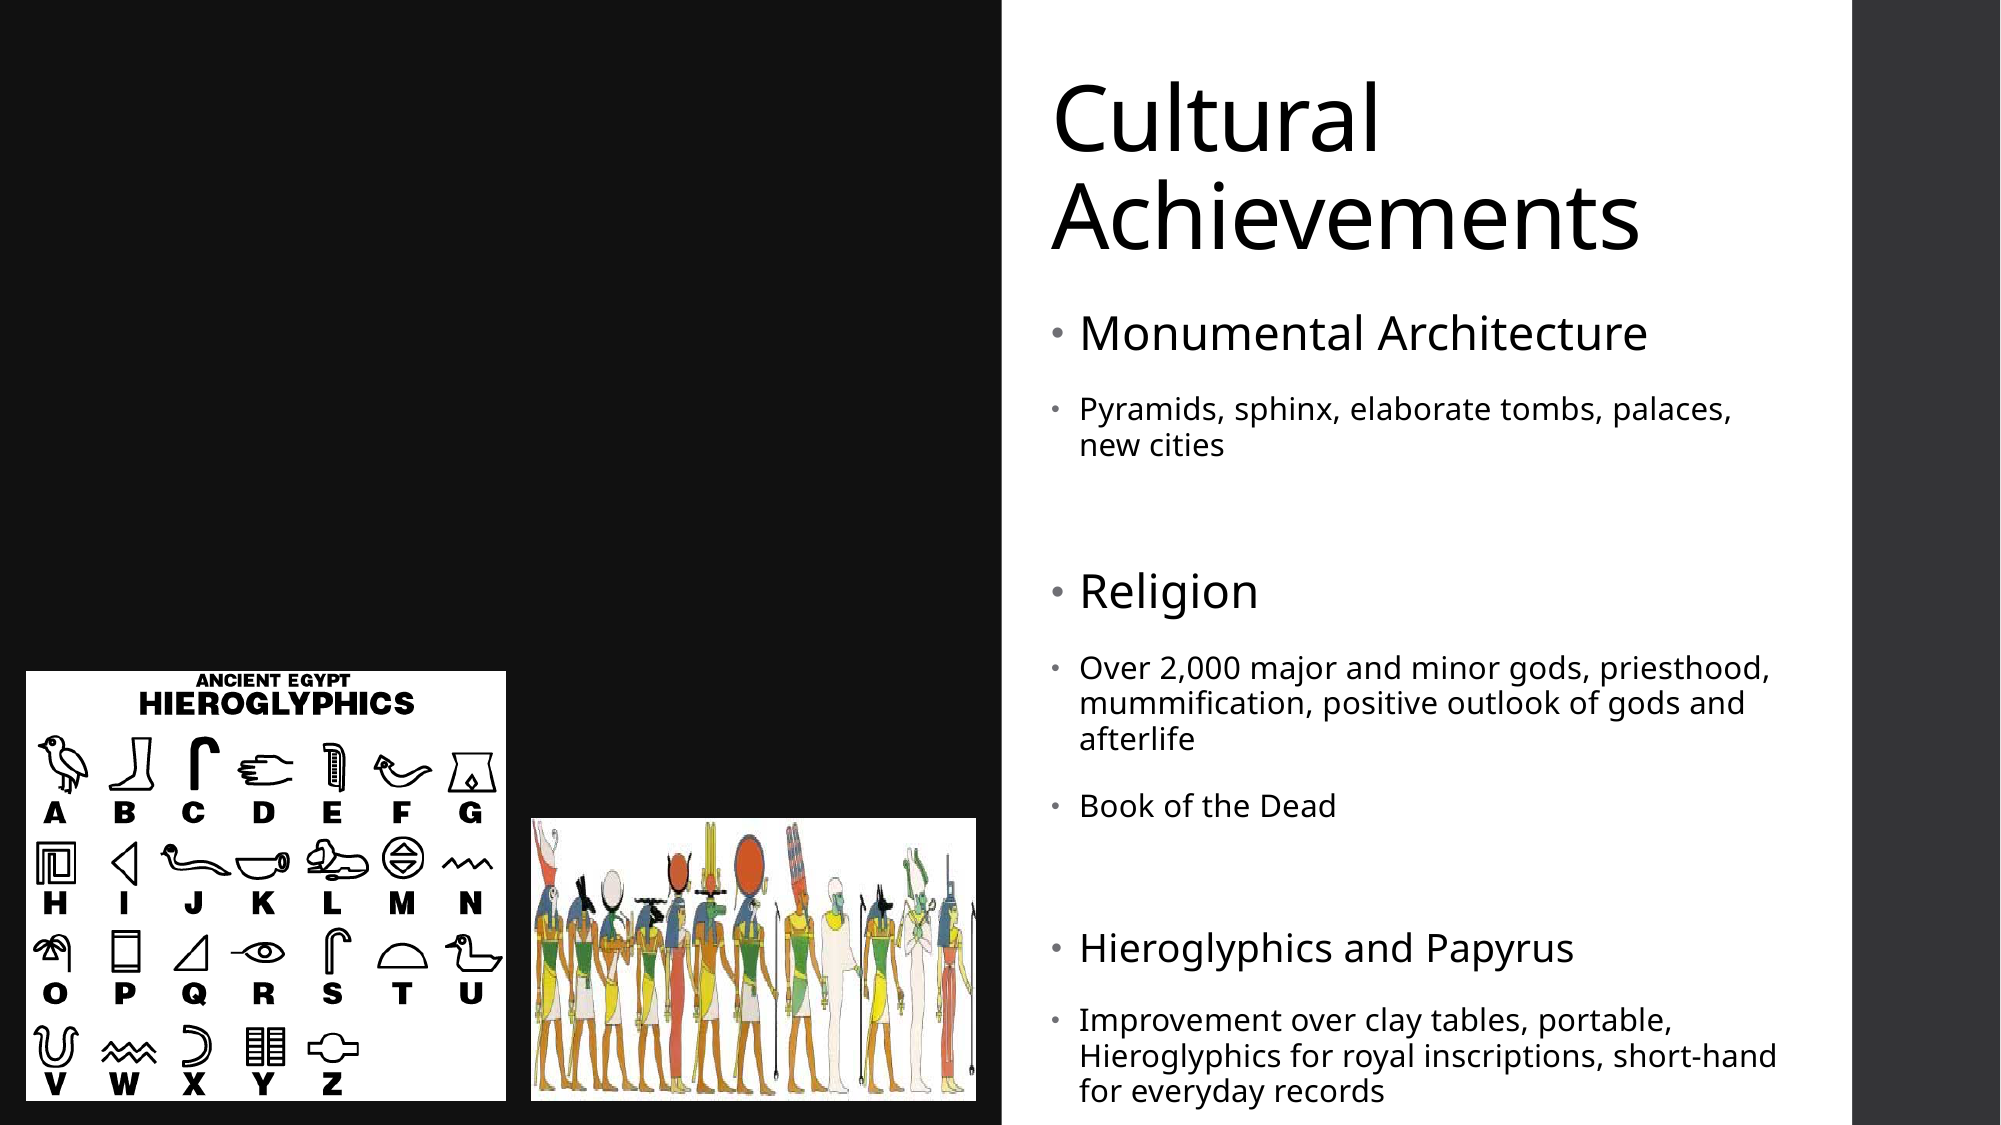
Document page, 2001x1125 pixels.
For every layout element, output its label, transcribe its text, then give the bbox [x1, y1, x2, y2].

title Cultural Achievements [1035, 60, 1797, 278]
picture [26, 671, 507, 1102]
picture [531, 818, 976, 1102]
list Monumental Architecture Pyramids, sphinx, elaborate tombs, palaces, new cities Religion Over 2,000 major and minor gods, priesthood, mummification, positive outlook of gods and afterlife Book of the Dead Hieroglyphics and Papyrus Improvement over clay tables, portable, Hieroglyphics for royal inscriptions, short-hand for everyday records [1035, 299, 1804, 1125]
text_box [1851, 0, 2000, 1125]
text_box [0, 0, 1003, 1125]
